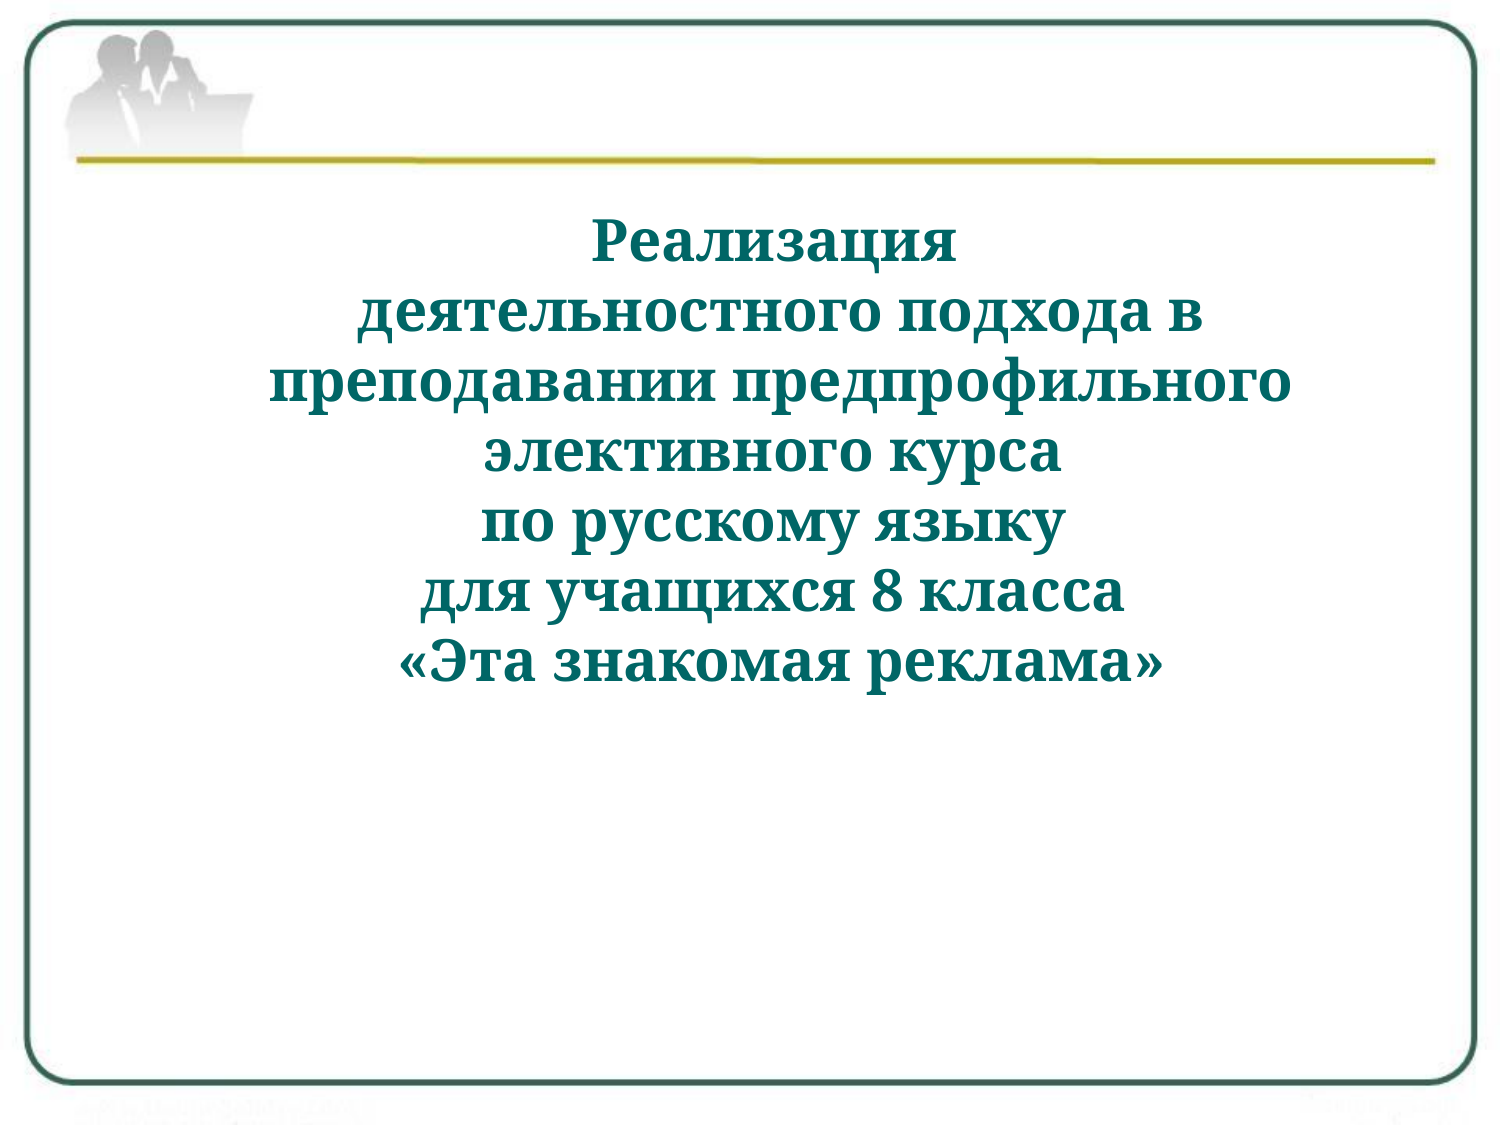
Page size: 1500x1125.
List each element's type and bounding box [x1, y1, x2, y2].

text_box [0, 0, 1500, 1125]
